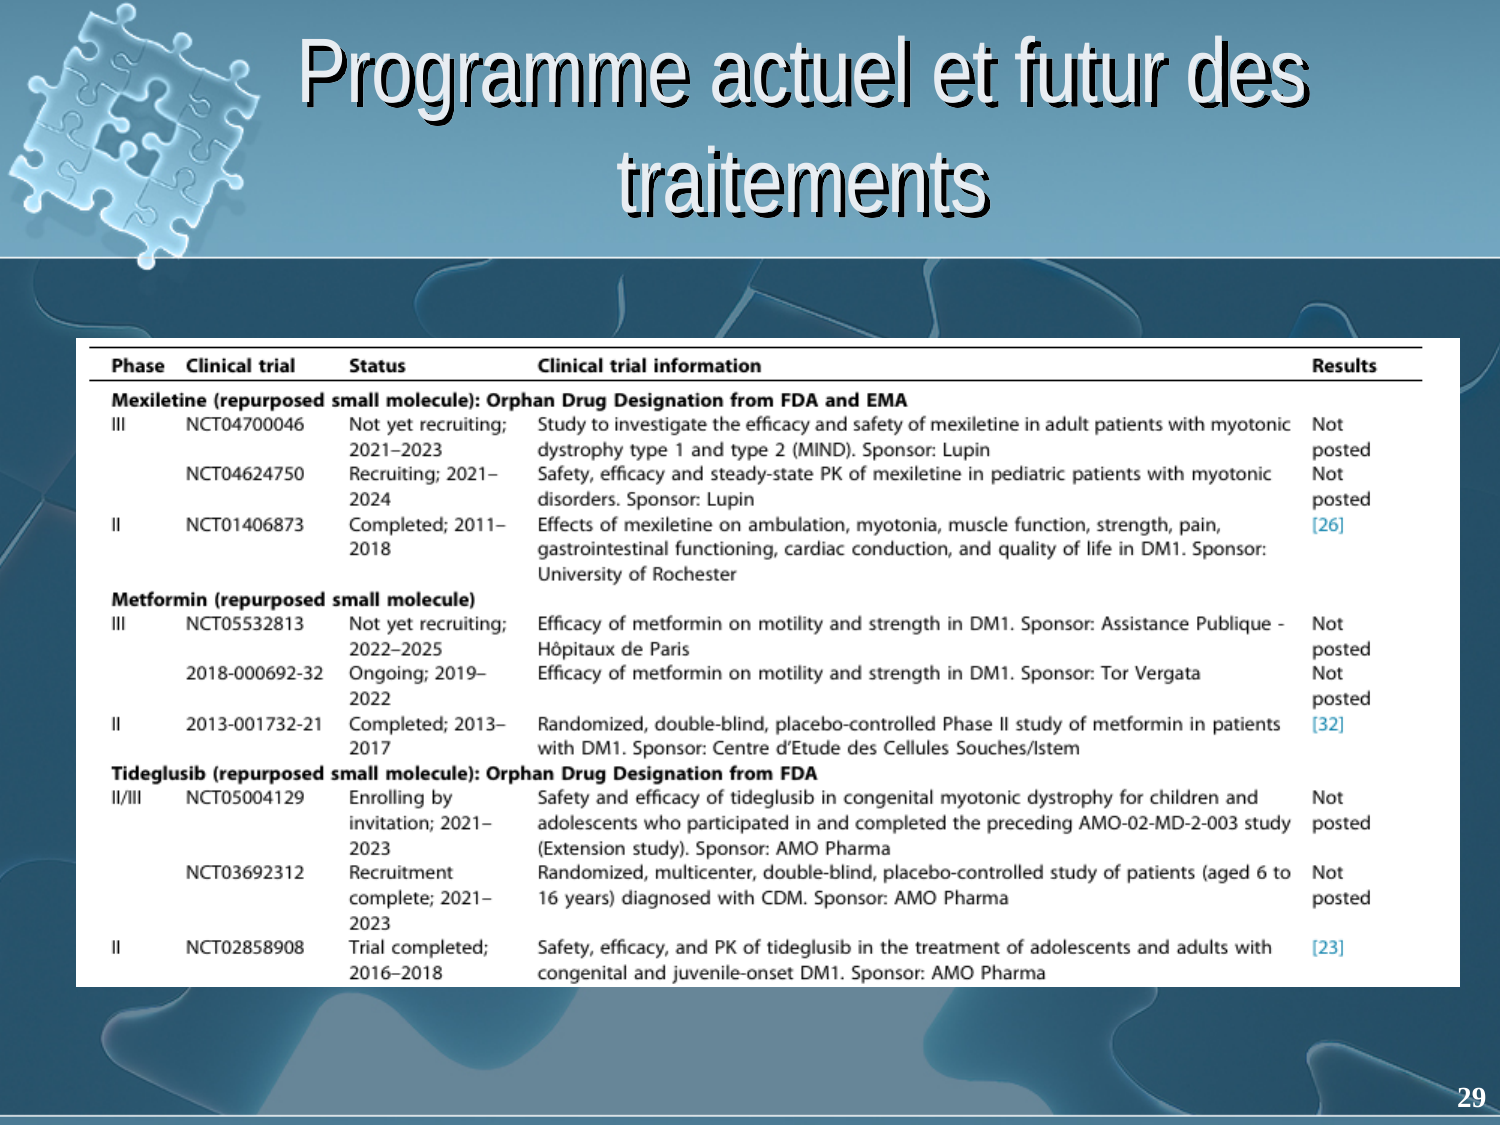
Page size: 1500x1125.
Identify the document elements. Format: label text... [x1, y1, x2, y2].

picture [0, 0, 1500, 1125]
title Programme actuel et futur des traitements [171, 33, 1434, 209]
slide_number 29 [1151, 1070, 1500, 1125]
